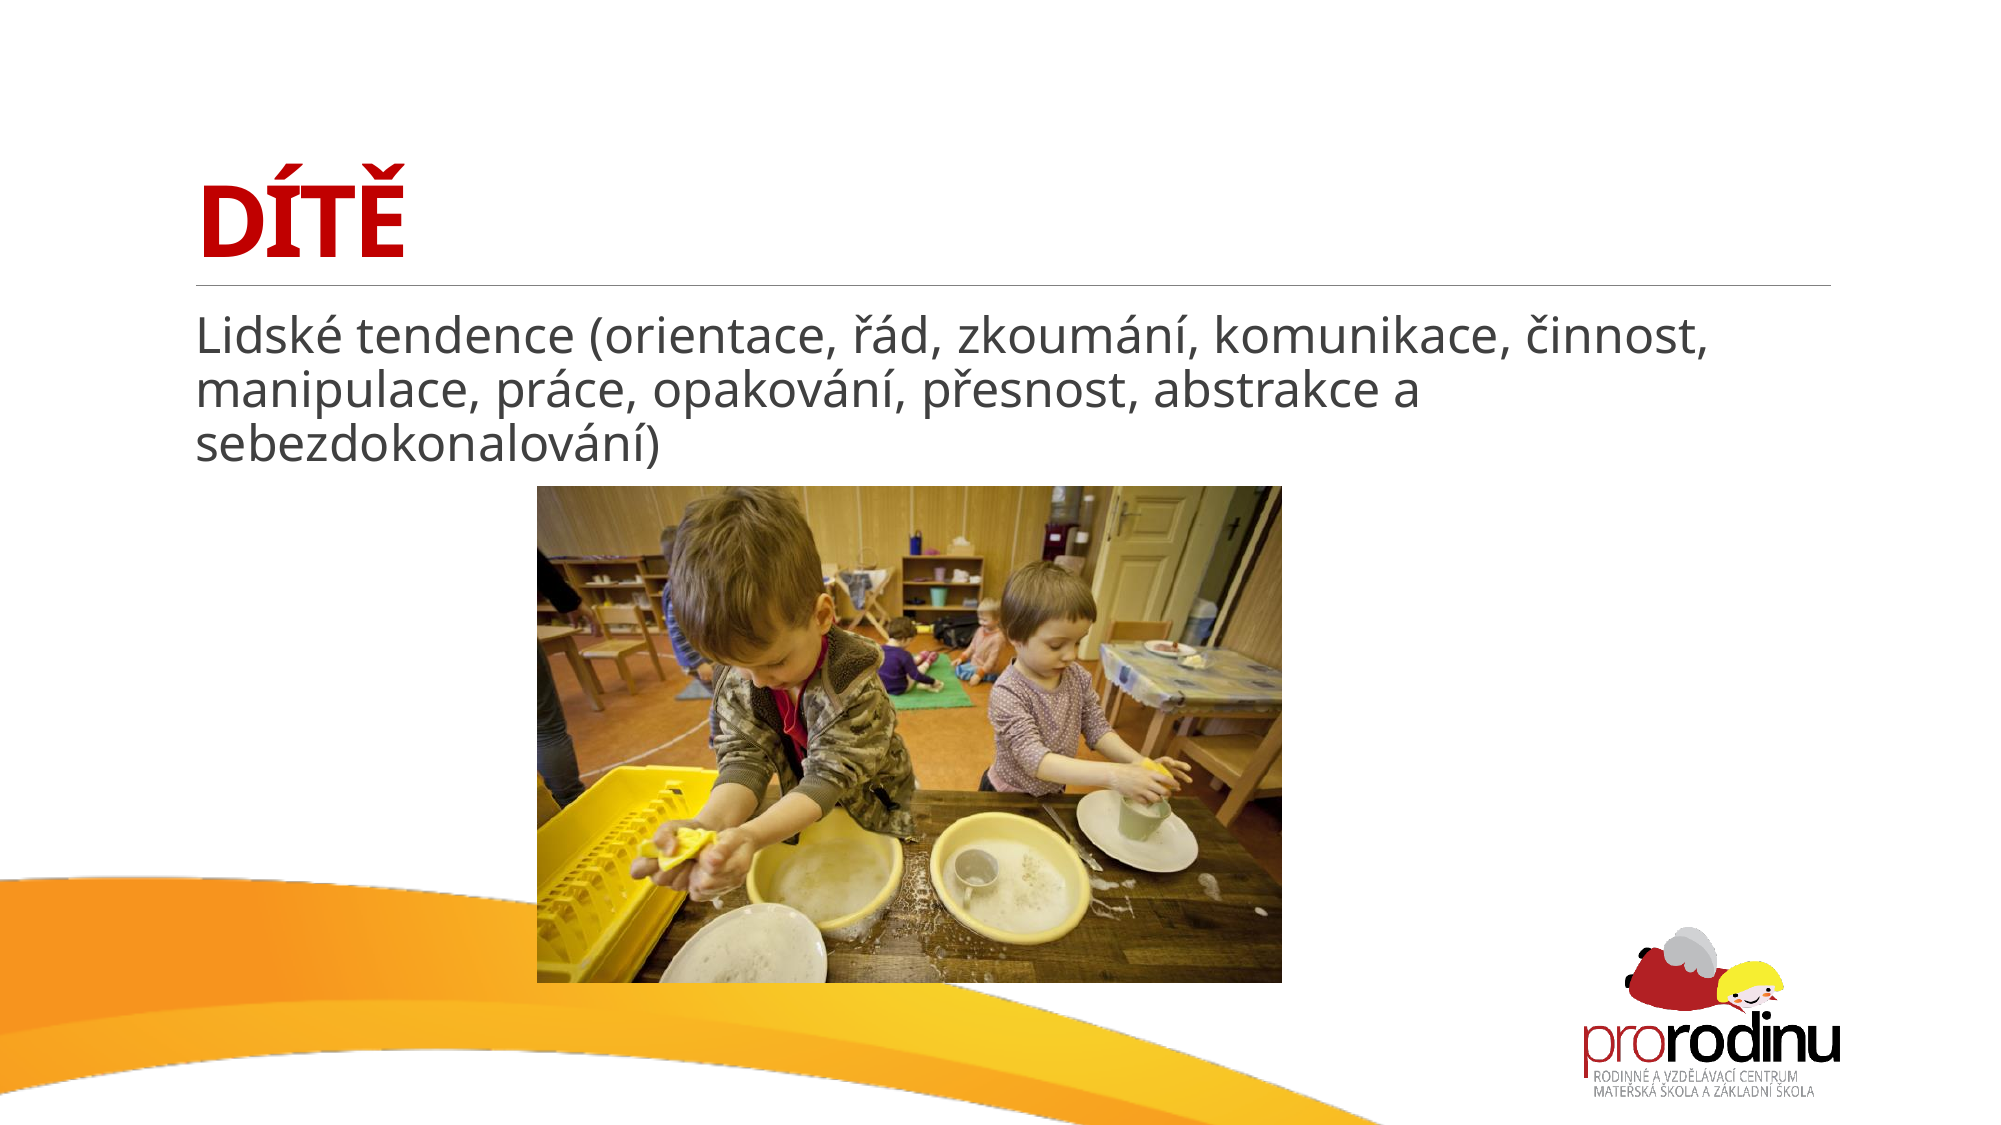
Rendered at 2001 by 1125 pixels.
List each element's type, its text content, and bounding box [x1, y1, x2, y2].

list Lidské tendence (orientace, řád, zkoumání, komunikace, činnost, manipulace, práce, opakování, přesnost, abstrakce a sebezdokonalování) [180, 302, 1830, 963]
title Dítě [180, 47, 1830, 285]
picture [0, 486, 1916, 1125]
